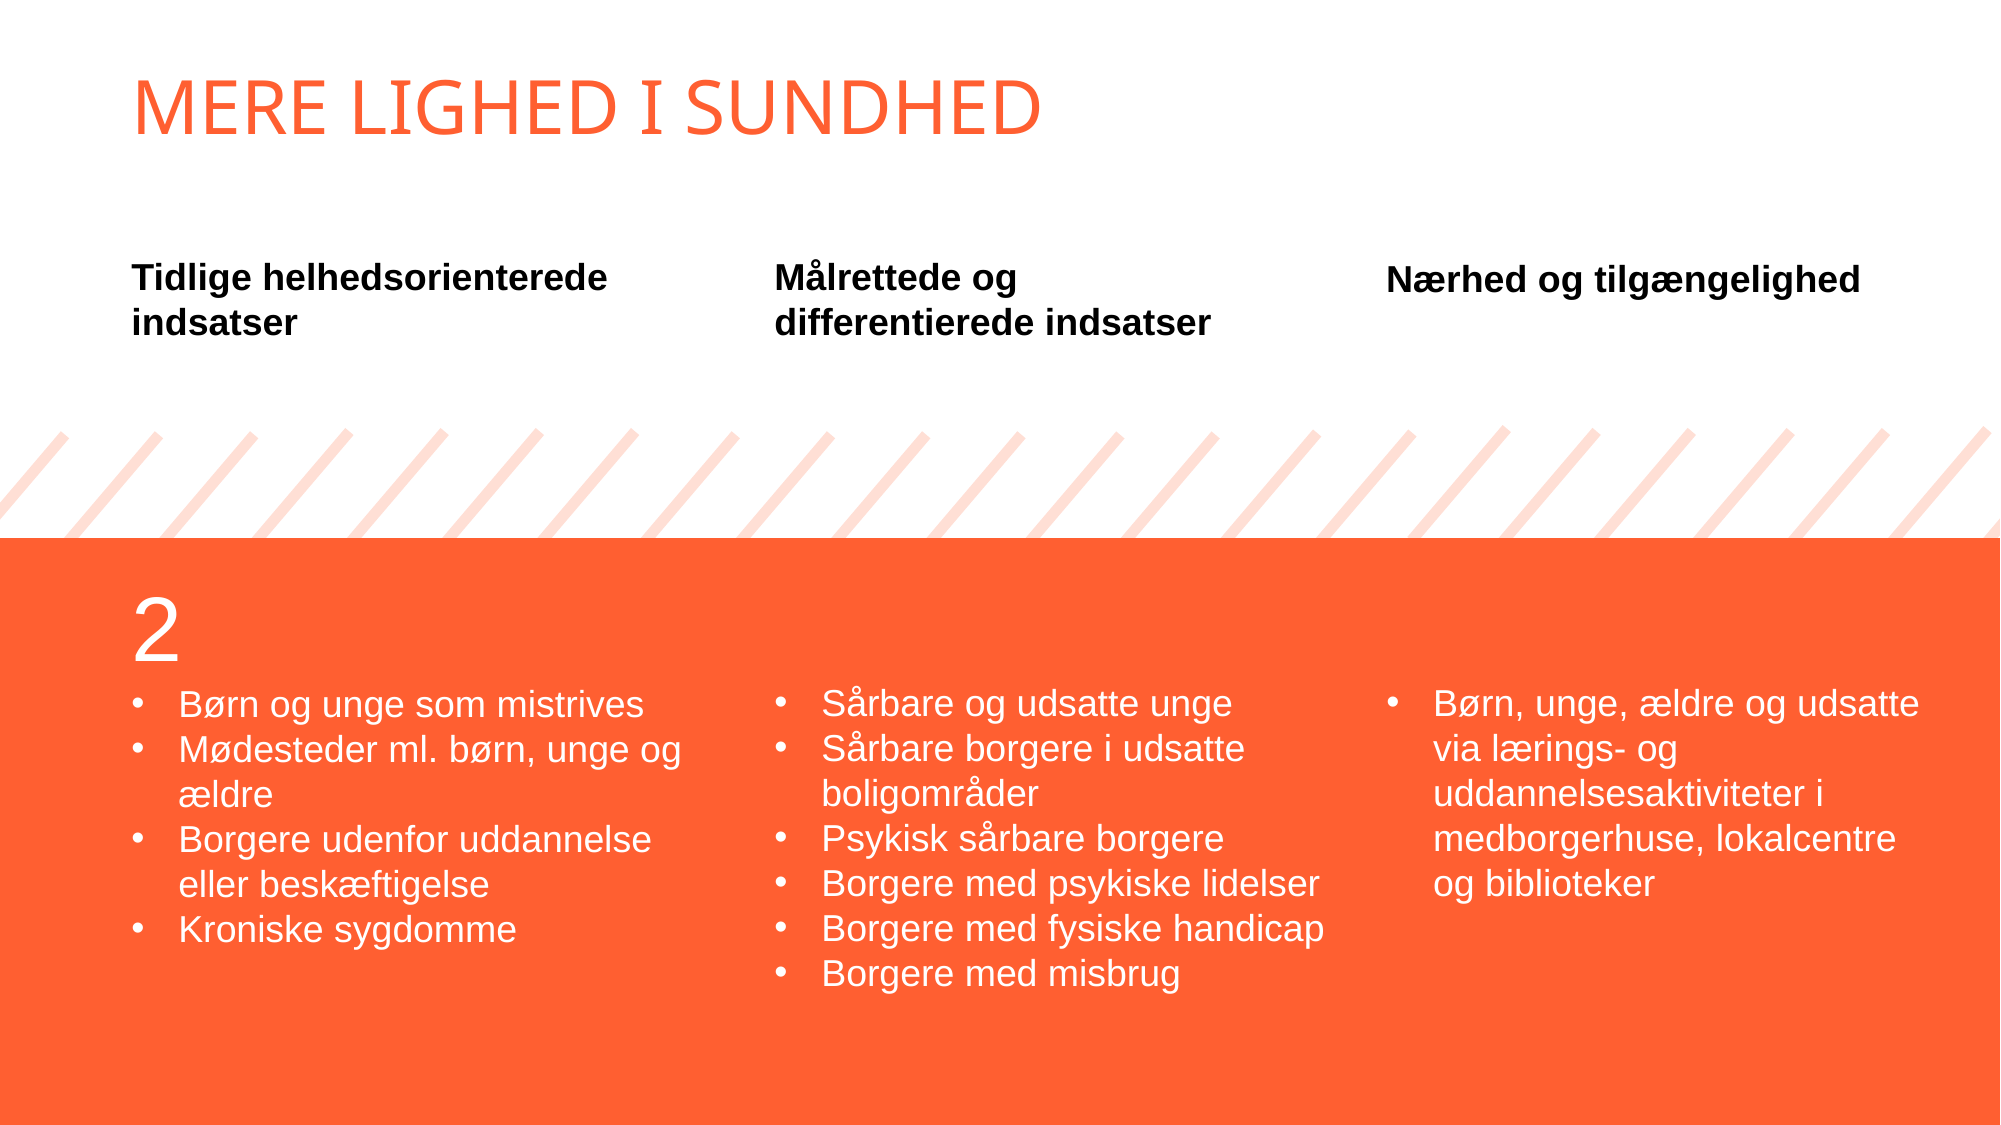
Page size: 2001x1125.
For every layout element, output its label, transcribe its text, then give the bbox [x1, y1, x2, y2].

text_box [1411, 428, 1507, 541]
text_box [640, 434, 735, 547]
text_box Mere lighed i sundhed [116, 52, 1872, 158]
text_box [1501, 431, 1596, 544]
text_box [66, 434, 158, 547]
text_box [539, 431, 636, 544]
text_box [158, 434, 255, 547]
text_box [254, 431, 349, 544]
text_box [926, 434, 1022, 547]
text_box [1790, 431, 1887, 544]
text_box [1120, 434, 1216, 547]
text_box 2 Børn og unge som mistrives Mødesteder ml. børn, unge og ældre Borgere udenfor uddannelse eller beskæftigelse Kroniske sygdomme [116, 562, 760, 1125]
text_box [1892, 429, 1987, 542]
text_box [349, 431, 444, 544]
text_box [1317, 433, 1413, 545]
text_box [0, 537, 2000, 1125]
text_box Sårbare og udsatte unge Sårbare borgere i udsatte boligområder Psykisk sårbare borgere Borgere med psykiske lidelser Borgere med fysiske handicap Borgere med misbrug [759, 671, 1376, 1047]
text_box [831, 434, 926, 547]
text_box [444, 431, 539, 544]
text_box Tidlige helhedsorienterede indsatser [116, 245, 629, 350]
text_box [735, 434, 831, 547]
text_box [1221, 433, 1317, 545]
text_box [1987, 429, 2000, 542]
text_box Børn, unge, ældre og udsatte via lærings- og uddannelsesaktiviteter i medborgerhuse, lokalcentre og biblioteker [1376, 671, 1988, 957]
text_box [1596, 431, 1692, 544]
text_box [0, 434, 66, 547]
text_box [1695, 431, 1790, 544]
text_box Målrettede og differentierede indsatser [759, 245, 1229, 350]
text_box Nærhed og tilgængelighed [1371, 247, 1900, 308]
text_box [1025, 434, 1120, 547]
